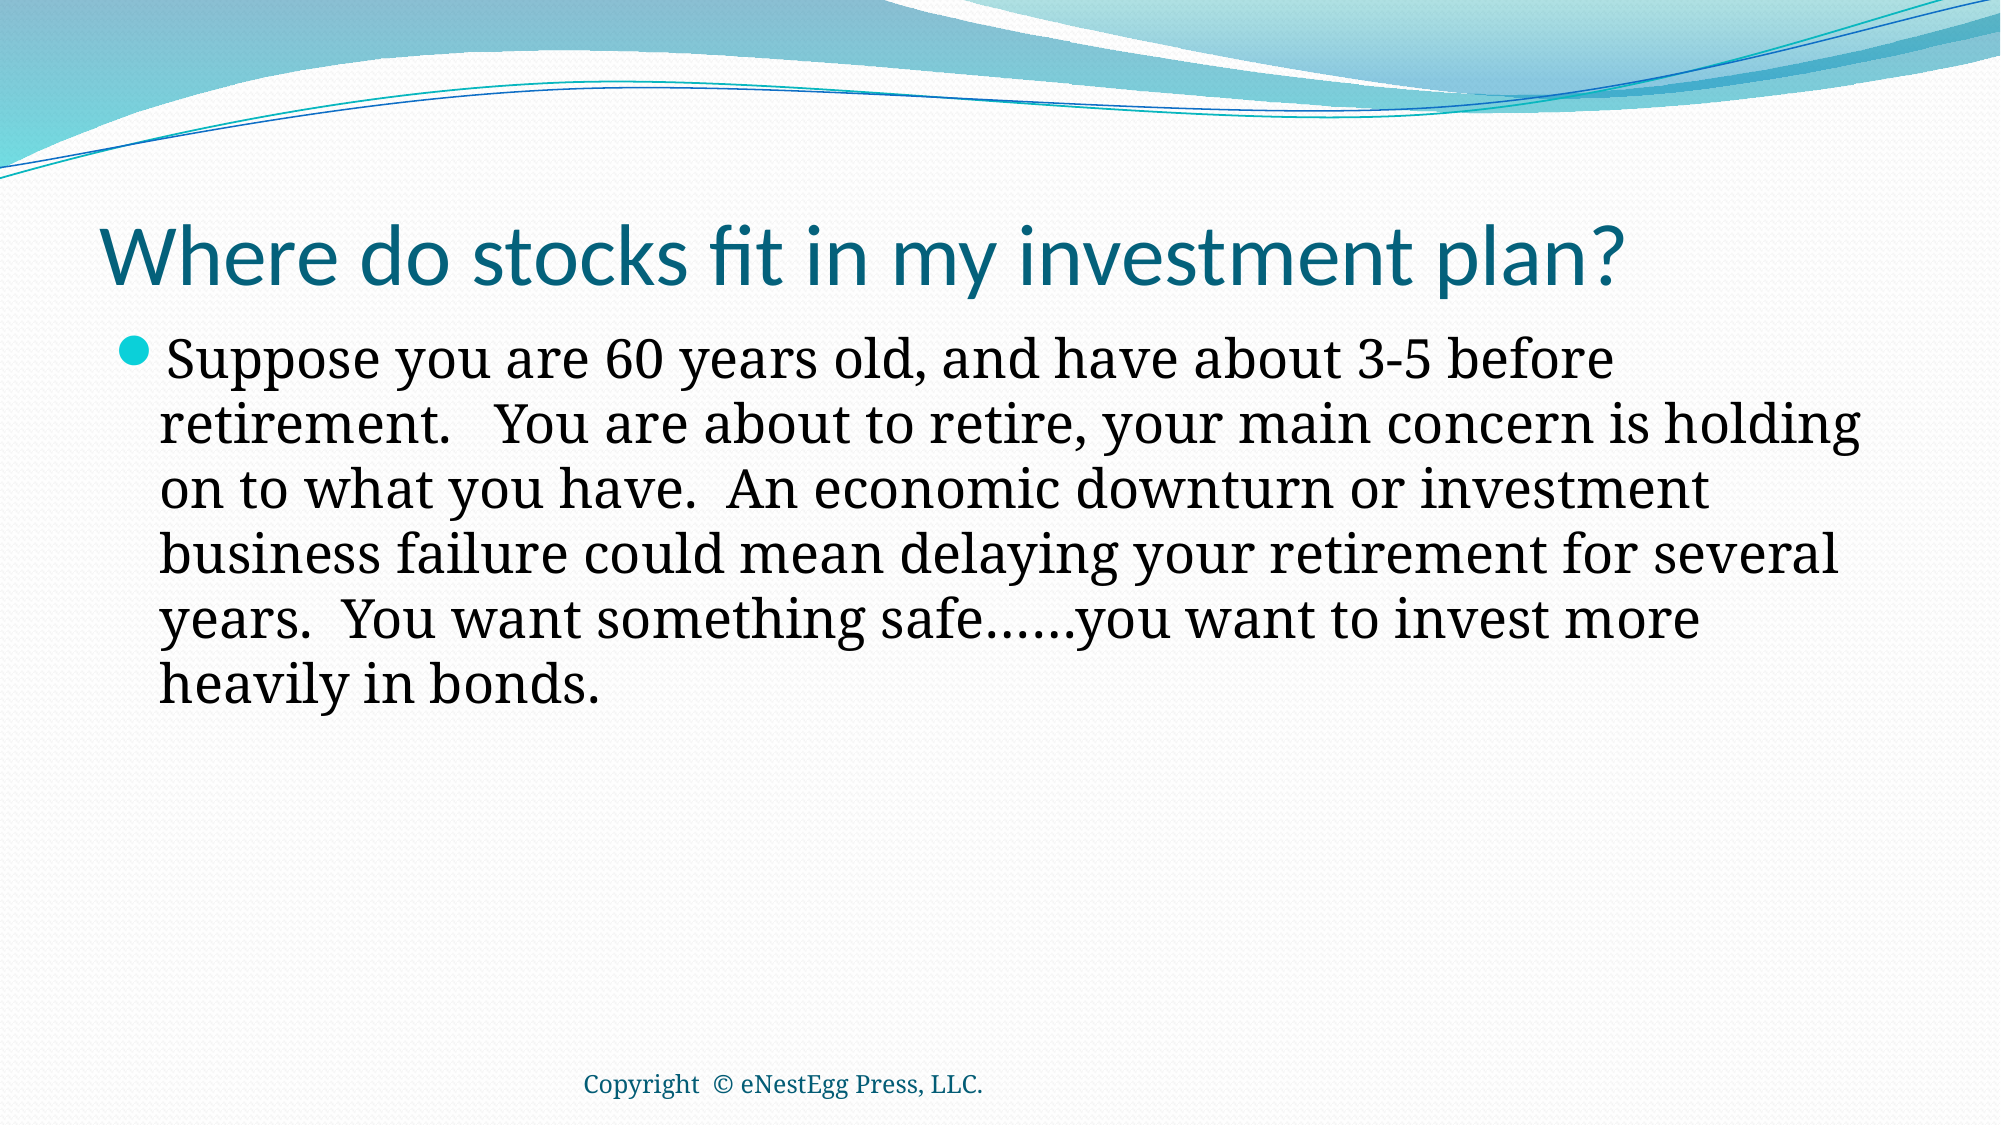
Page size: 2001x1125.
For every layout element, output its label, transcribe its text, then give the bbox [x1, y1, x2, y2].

list Suppose you are 60 years old, and have about 3-5 before retirement. You are about to retire, your main concern is holding on to what you have. An economic downturn or investment business failure could mean delaying your retirement for several years. You want something safe……you want to invest more heavily in bonds. [99, 317, 1900, 1038]
footer Copyright © eNestEgg Press, LLC. [583, 1042, 1317, 1103]
title Where do stocks fit in my investment plan? [99, 115, 1900, 303]
